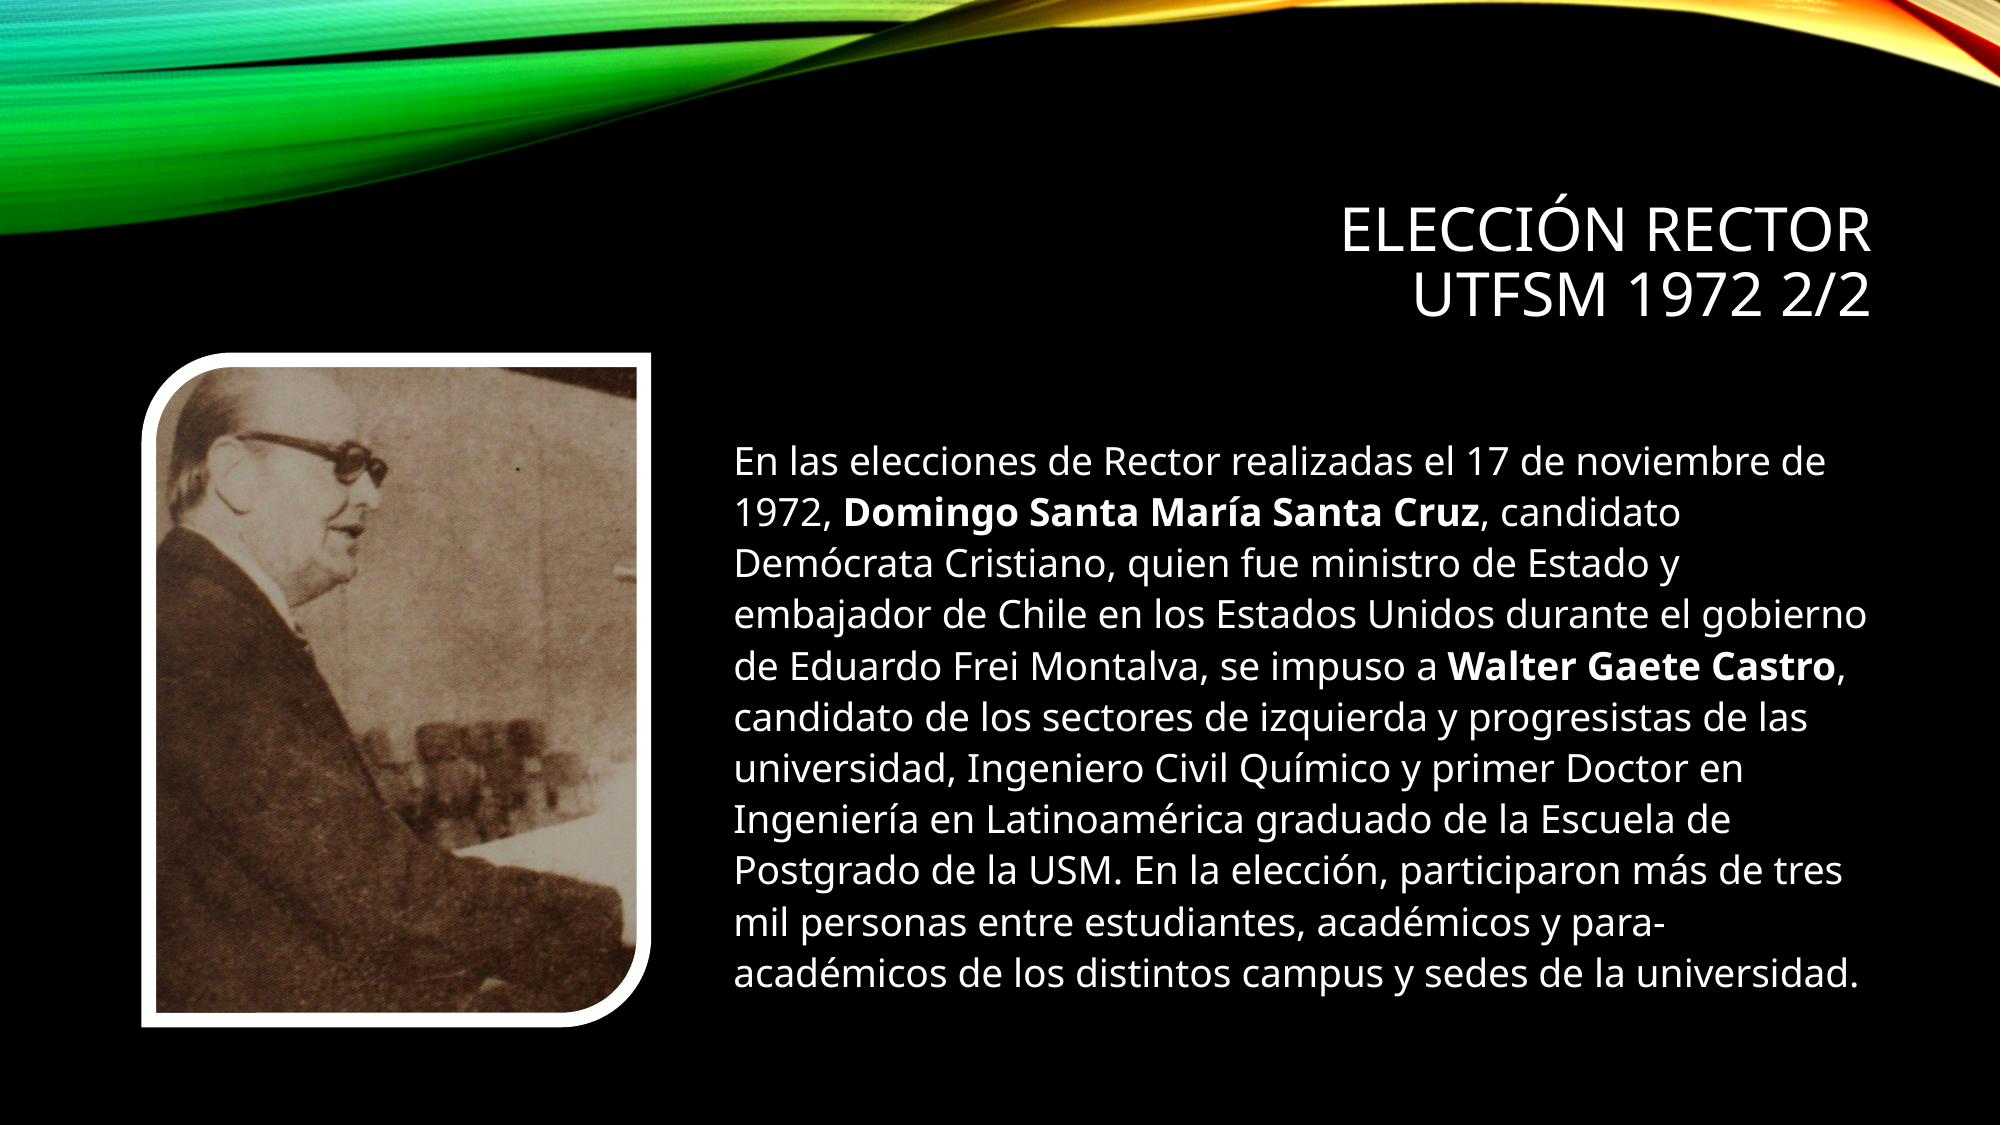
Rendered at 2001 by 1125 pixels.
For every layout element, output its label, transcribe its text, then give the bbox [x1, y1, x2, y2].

picture [0, 0, 2000, 237]
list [148, 359, 645, 1021]
list En las elecciones de Rector realizadas el 17 de noviembre de 1972, Domingo Santa María Santa Cruz, candidato Demócrata Cristiano, quien fue ministro de Estado y embajador de Chile en los Estados Unidos durante el gobierno de Eduardo Frei Montalva, se impuso a Walter Gaete Castro, candidato de los sectores de izquierda y progresistas de las universidad, Ingeniero Civil Químico y primer Doctor en Ingeniería en Latinoamérica graduado de la Escuela de Postgrado de la USM. En la elección, participaron más de tres mil personas entre estudiantes, académicos y para-académicos de los distintos campus y sedes de la universidad. [718, 360, 1888, 1021]
title Elección Rector UTFSM 1972 2/2 [474, 125, 1888, 338]
